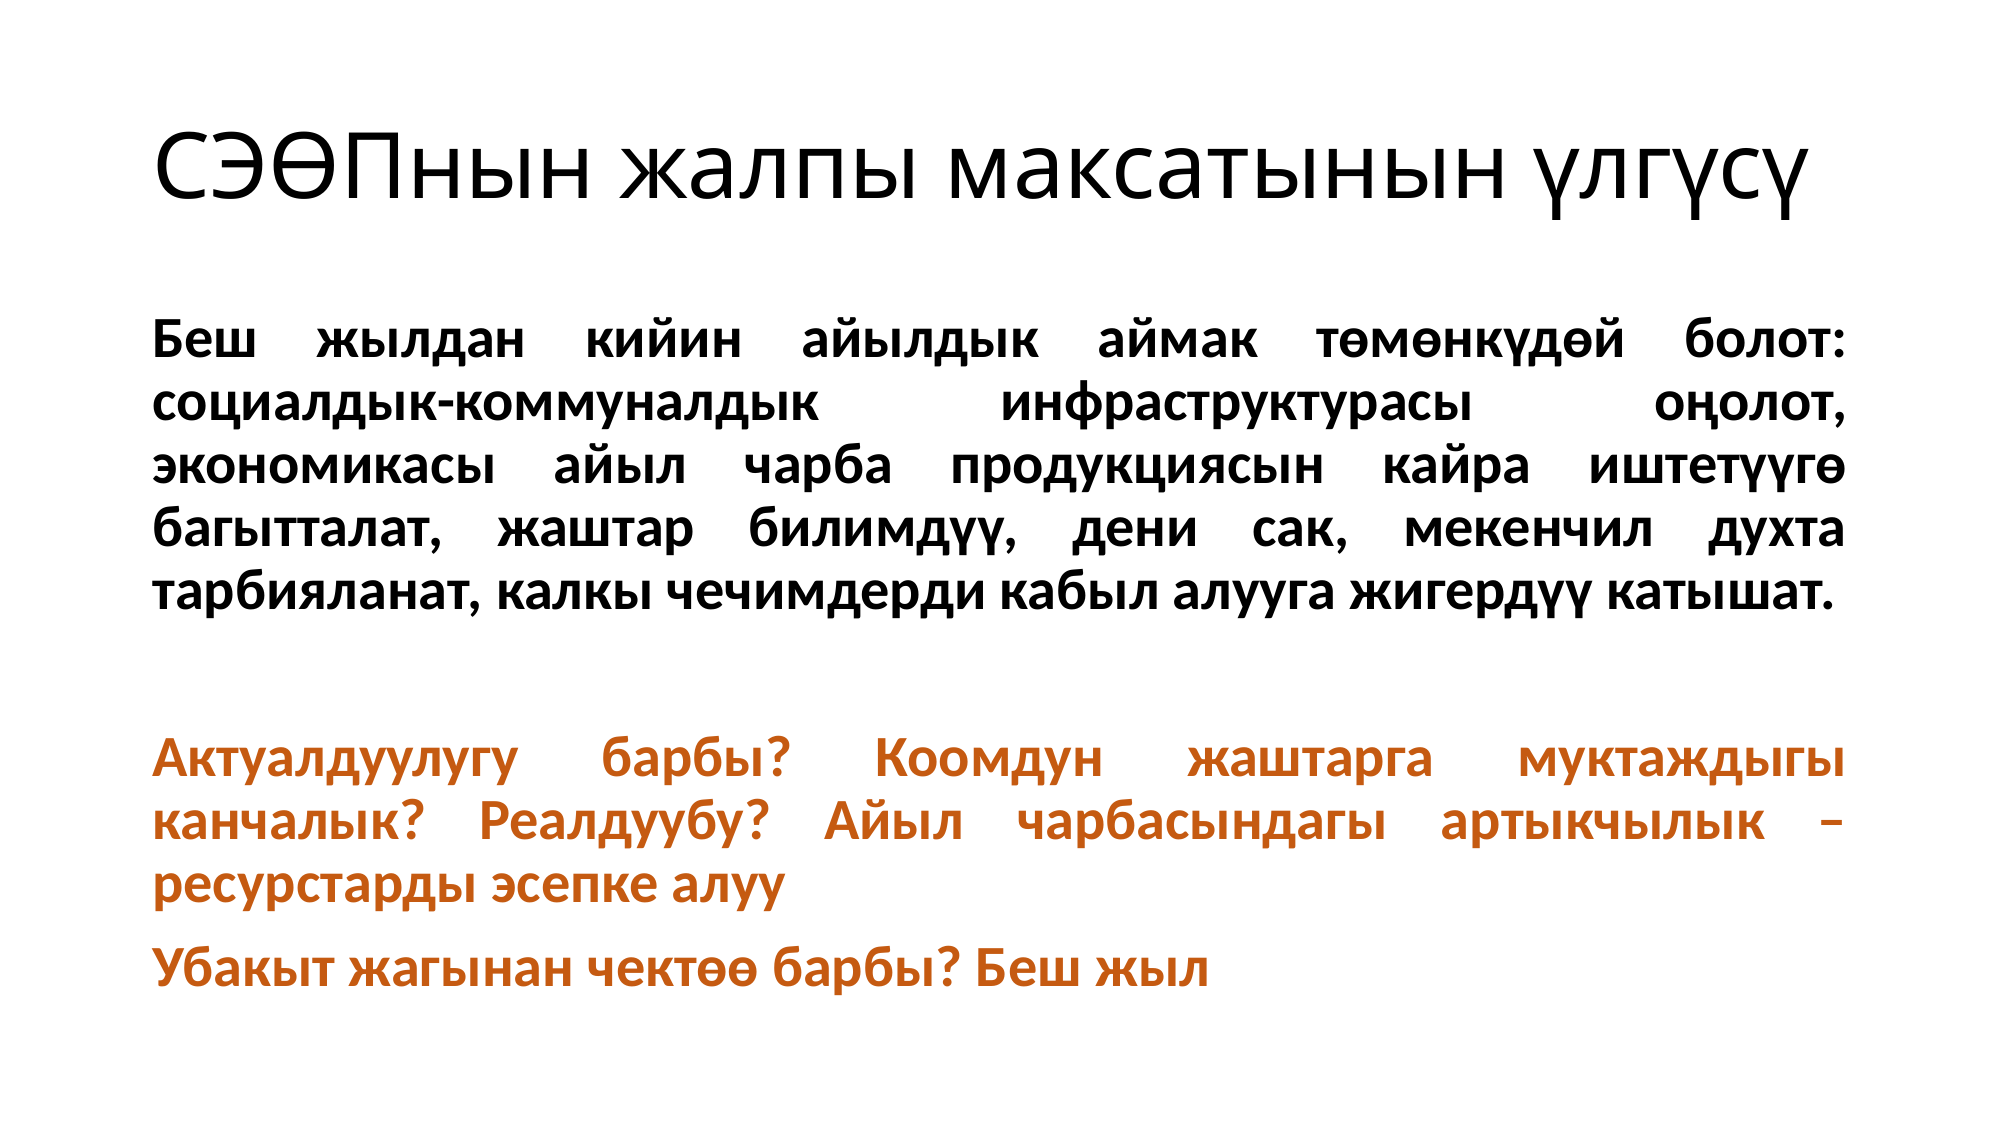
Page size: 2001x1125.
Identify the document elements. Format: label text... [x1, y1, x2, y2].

title СЭӨПнын жалпы максатынын үлгүсү [137, 59, 1863, 278]
list Беш жылдан кийин айылдык аймак төмөнкүдөй болот: социалдык-коммуналдык инфраструктурасы оңолот, экономикасы айыл чарба продукциясын кайра иштетүүгө багытталат, жаштар билимдүү, дени сак, мекенчил духта тарбияланат, калкы чечимдерди кабыл алууга жигердүү катышат. Актуалдуулугу барбы? Коомдун жаштарга муктаждыгы канчалык? Реалдуубу? Айыл чарбасындагы артыкчылык – ресурстарды эсепке алуу Убакыт жагынан чектөө барбы? Беш жыл [137, 299, 1863, 1014]
